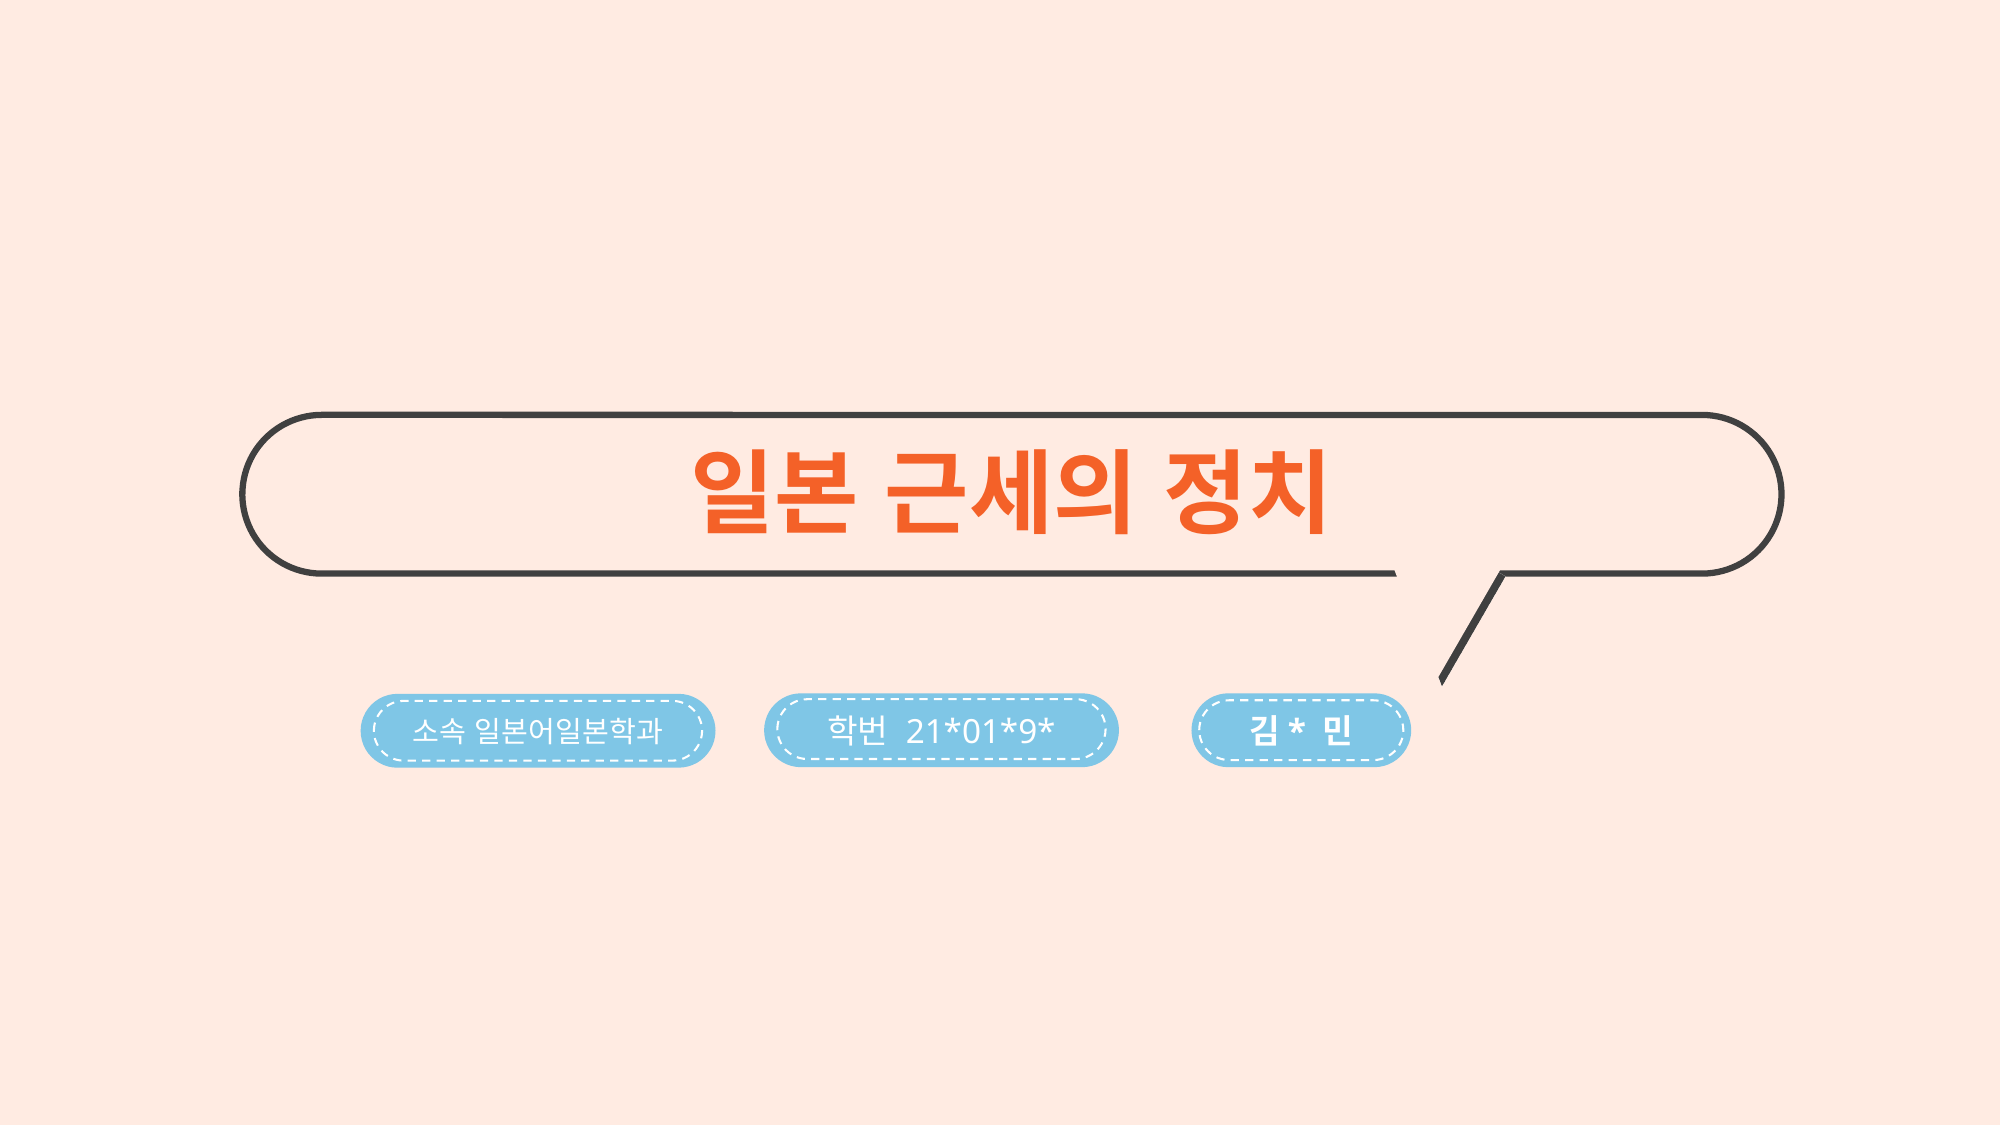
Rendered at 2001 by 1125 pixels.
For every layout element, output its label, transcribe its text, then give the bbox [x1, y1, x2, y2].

text_box 소속 일본어일본학과 [359, 692, 717, 769]
text_box 학번 21*01*9* [763, 692, 1121, 769]
text_box [776, 698, 1107, 761]
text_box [1191, 693, 1412, 768]
text_box [241, 413, 1783, 575]
text_box [372, 699, 704, 762]
text_box 일본 근세의 정치 [675, 427, 1349, 552]
text_box [1362, 489, 1502, 683]
